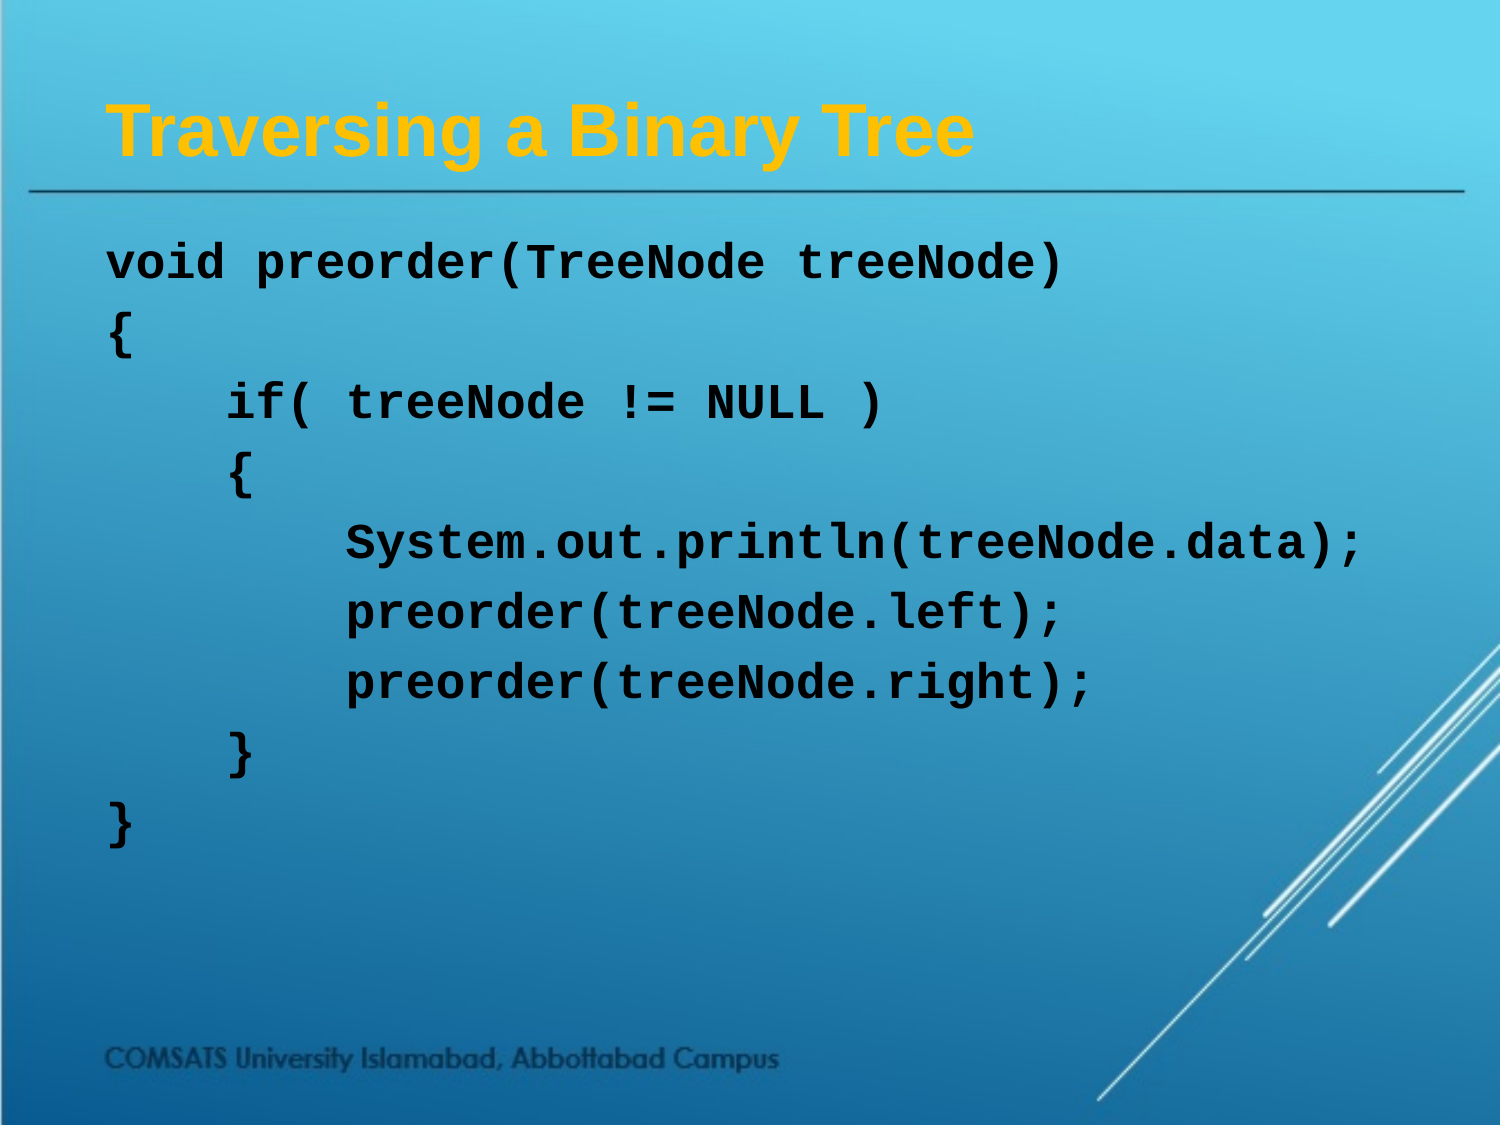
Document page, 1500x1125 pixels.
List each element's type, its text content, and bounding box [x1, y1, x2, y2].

picture [0, 0, 1500, 1125]
list void preorder(TreeNode treeNode) { if( treeNode != NULL ) { System.out.println(treeNode.data); preorder(treeNode.left); preorder(treeNode.right); } } [90, 220, 1425, 963]
title Traversing a Binary Tree [90, 53, 1420, 180]
